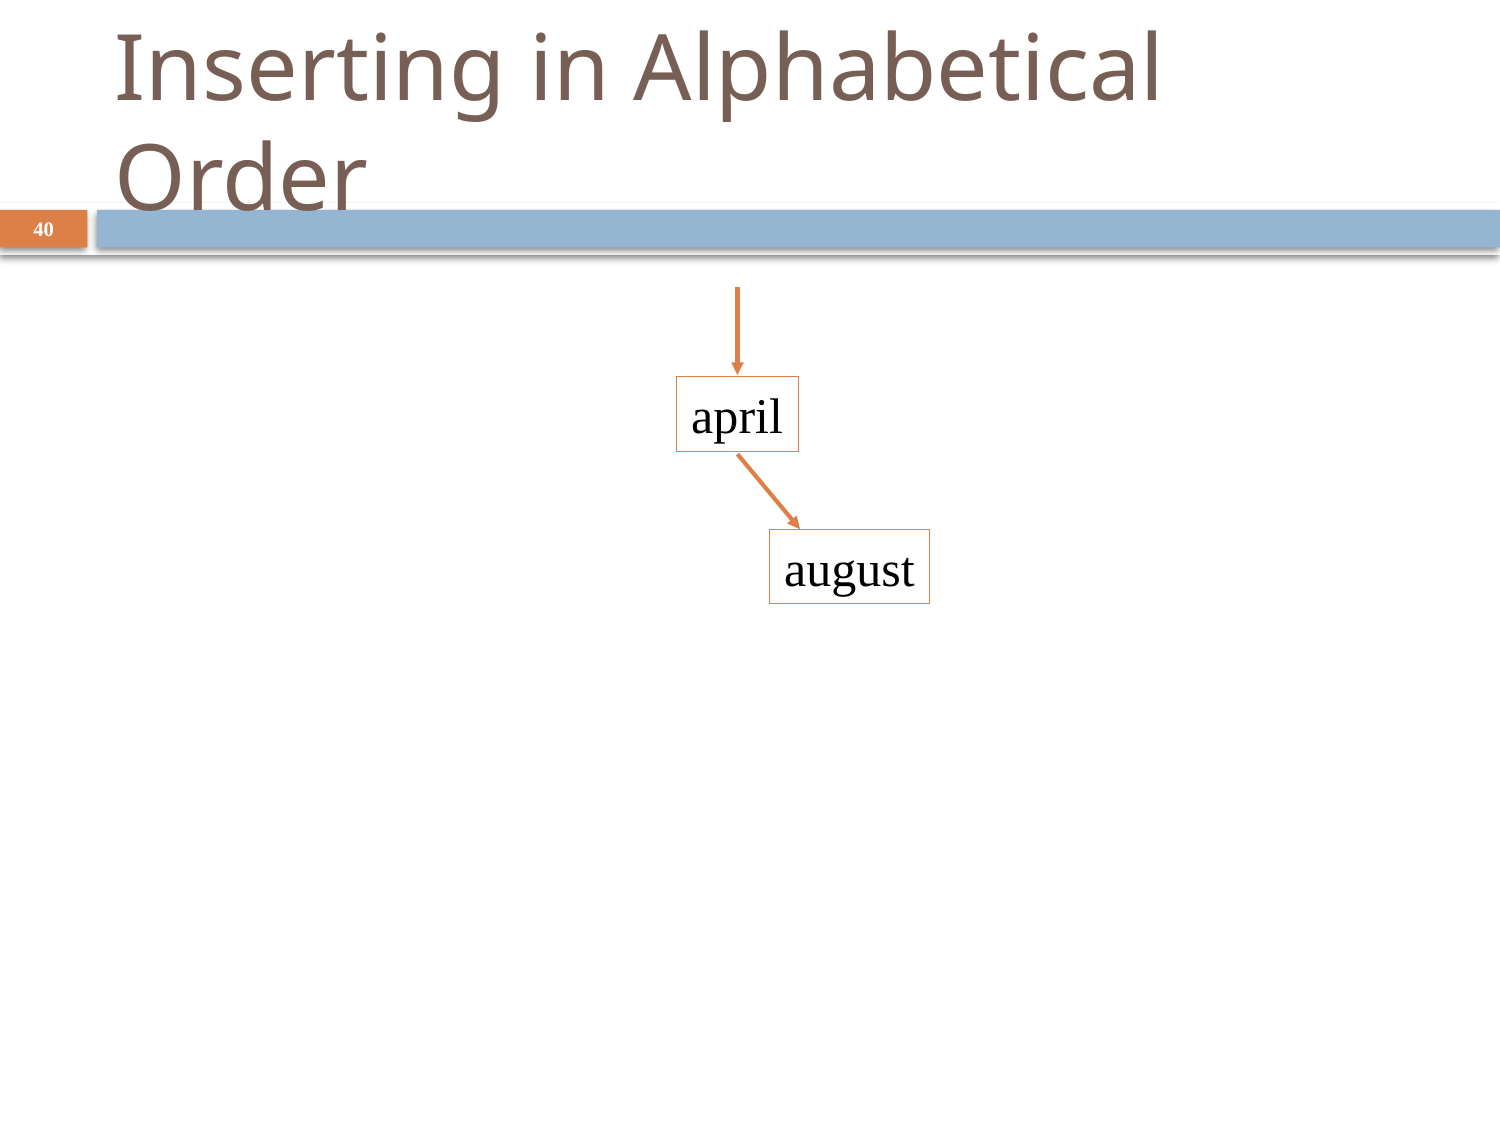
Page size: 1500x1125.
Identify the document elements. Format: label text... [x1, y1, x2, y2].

slide_number 40 [0, 208, 88, 249]
title Inserting in Alphabetical Order [99, 37, 1438, 200]
text_box april [676, 376, 799, 452]
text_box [737, 453, 801, 530]
text_box august [769, 529, 930, 604]
